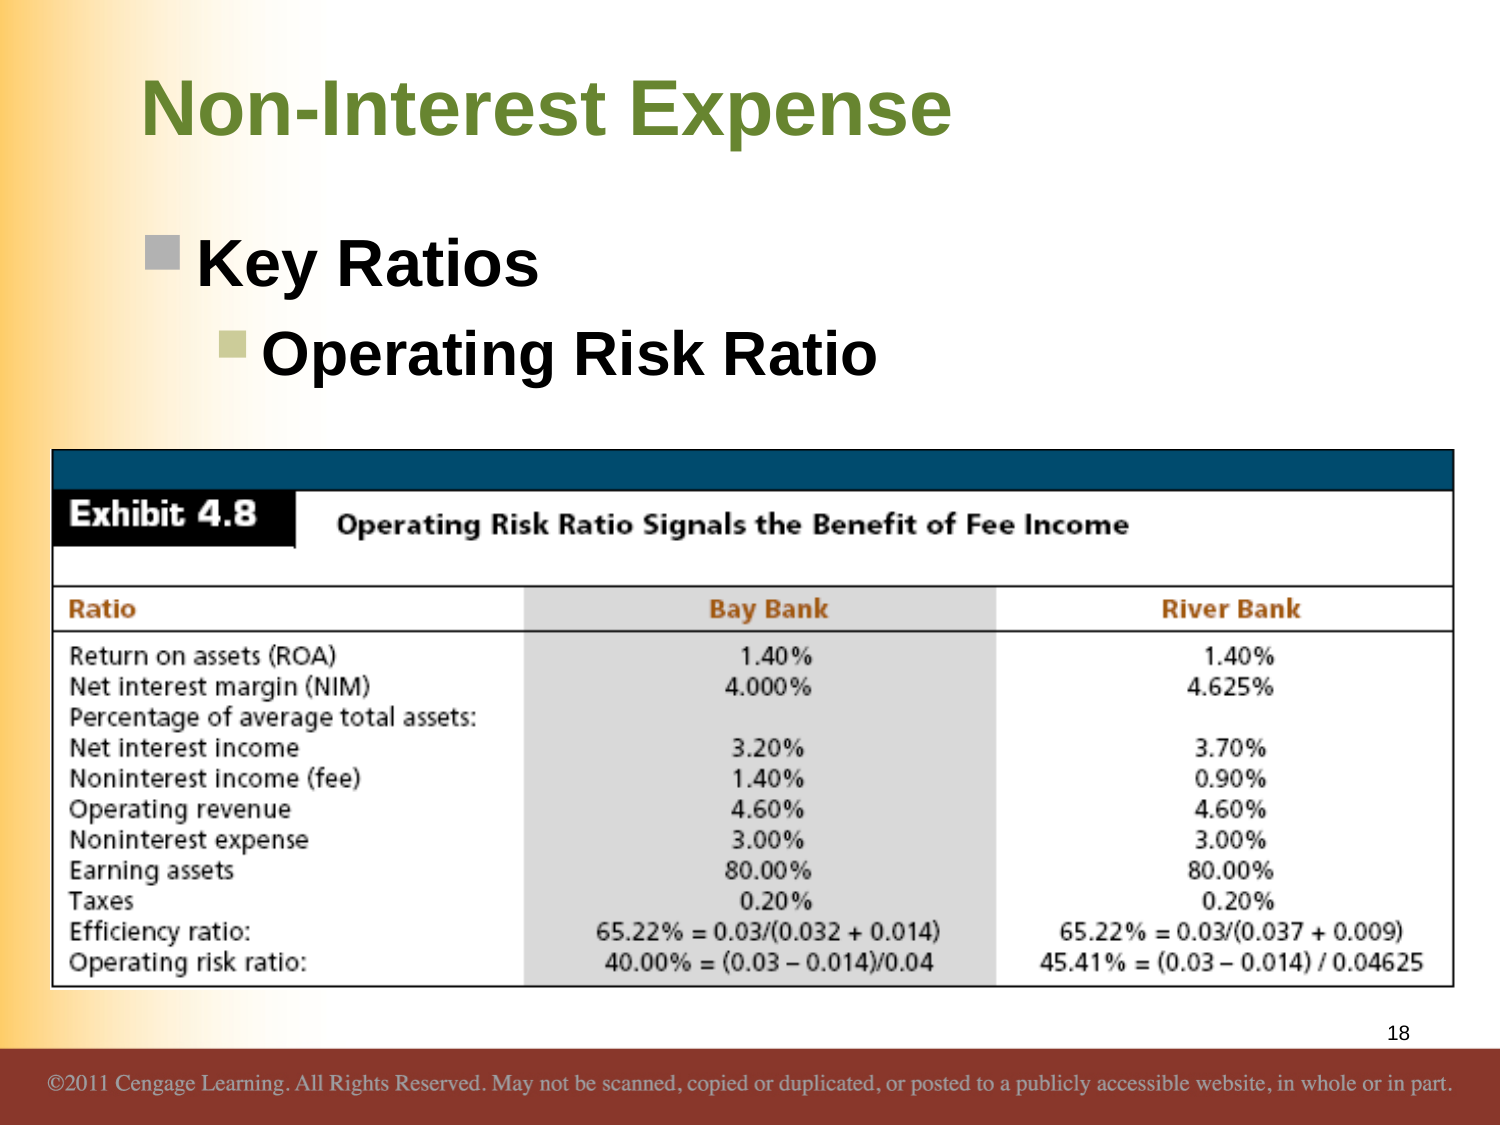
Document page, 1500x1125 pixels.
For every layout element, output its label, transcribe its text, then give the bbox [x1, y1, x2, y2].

title Non-Interest Expense [124, 44, 1426, 163]
list Key Ratios Operating Risk Ratio [124, 999, 1451, 1006]
slide_number 18 [1112, 1012, 1426, 1088]
list Key Ratios Operating Risk Ratio [124, 212, 1451, 448]
picture [0, 0, 1500, 1125]
